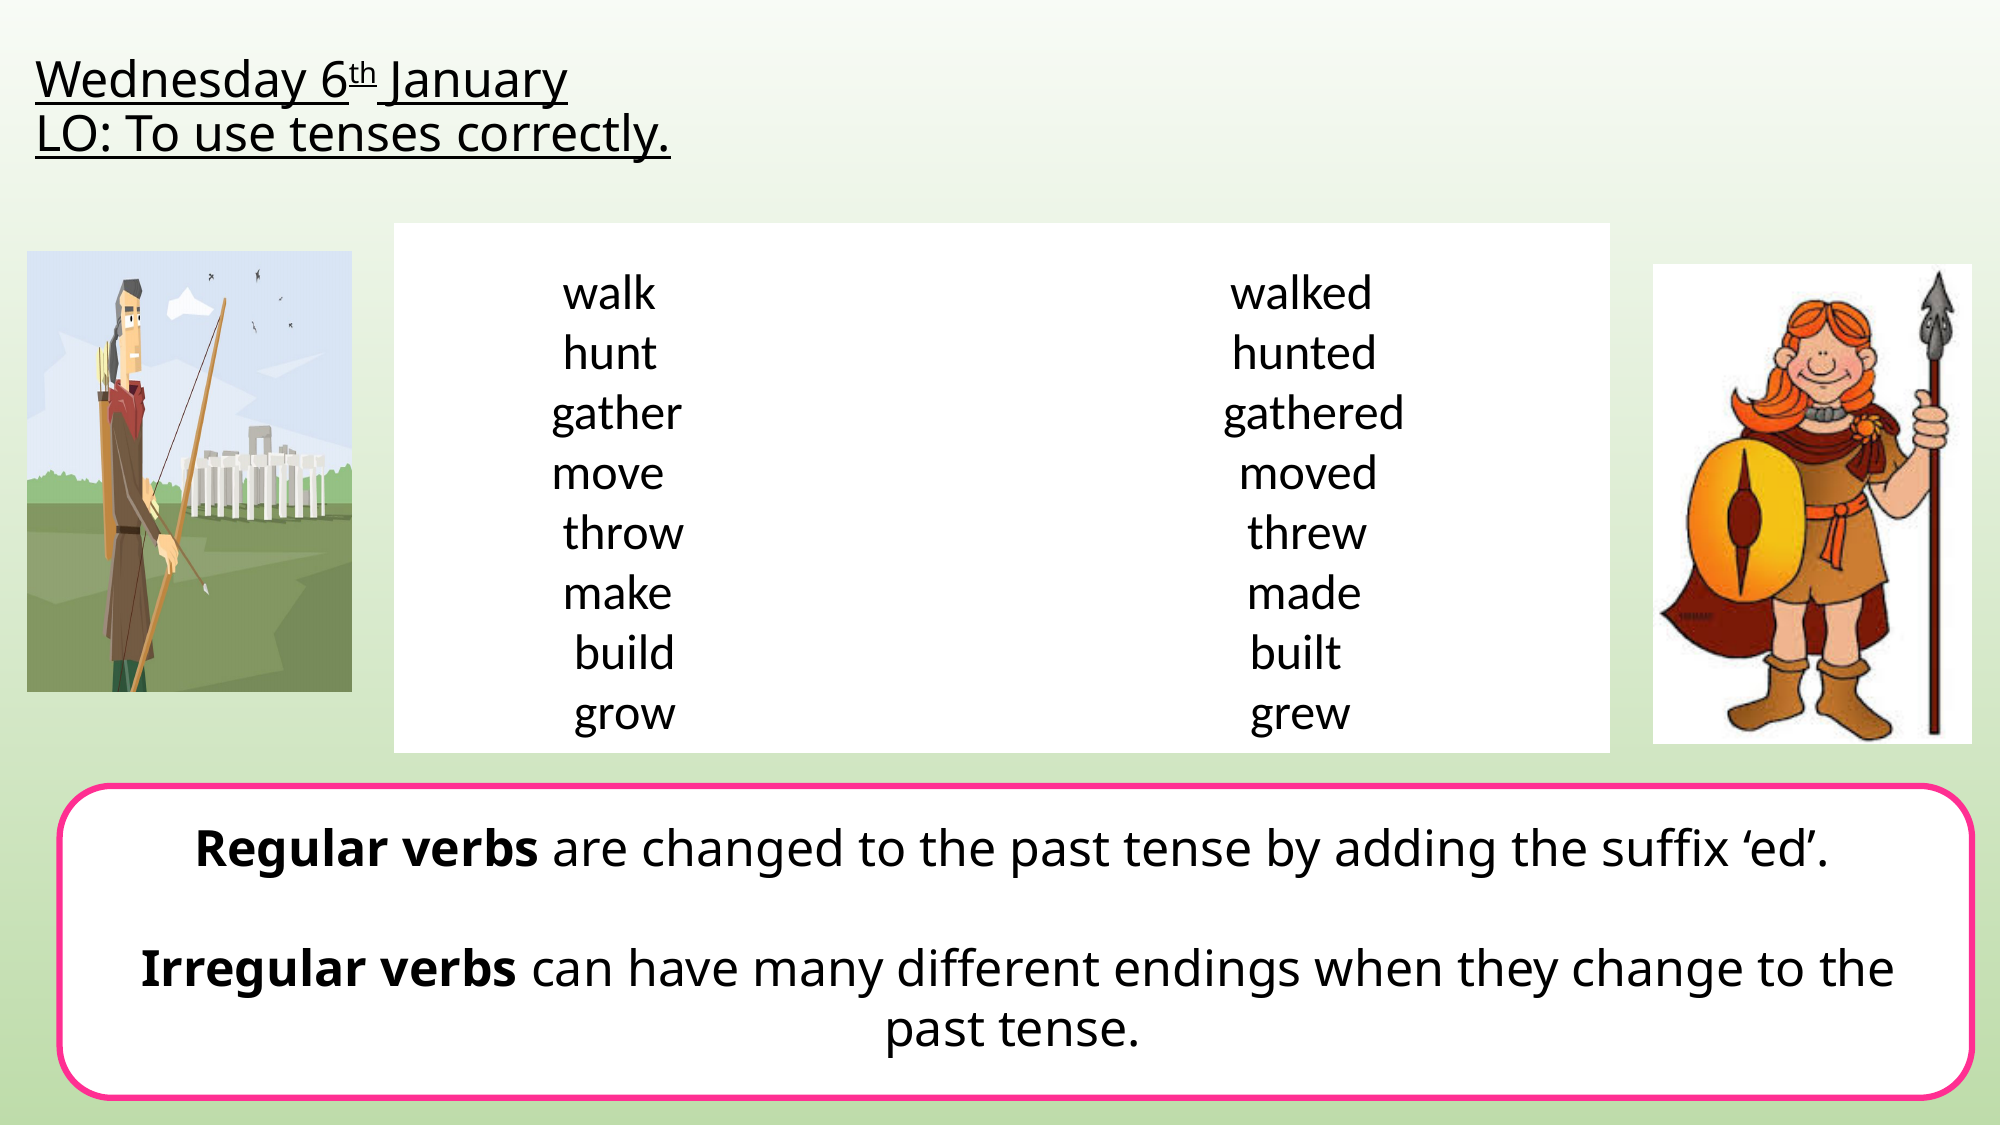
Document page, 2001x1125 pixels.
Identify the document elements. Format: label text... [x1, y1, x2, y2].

picture [27, 251, 352, 692]
text_box Regular verbs are changed to the past tense by adding the suffix ‘ed’. Irregular verbs can have many different endings when they change to the past tense. [97, 809, 1941, 1065]
text_box [58, 784, 1974, 1099]
picture [1652, 264, 1972, 744]
text_box walk walked hunt hunted gather gathered move moved throw threw make made build built grow grew [446, 251, 1661, 792]
title Wednesday 6th January LO: To use tenses correctly. [20, 0, 1746, 218]
text_box [394, 223, 1610, 753]
